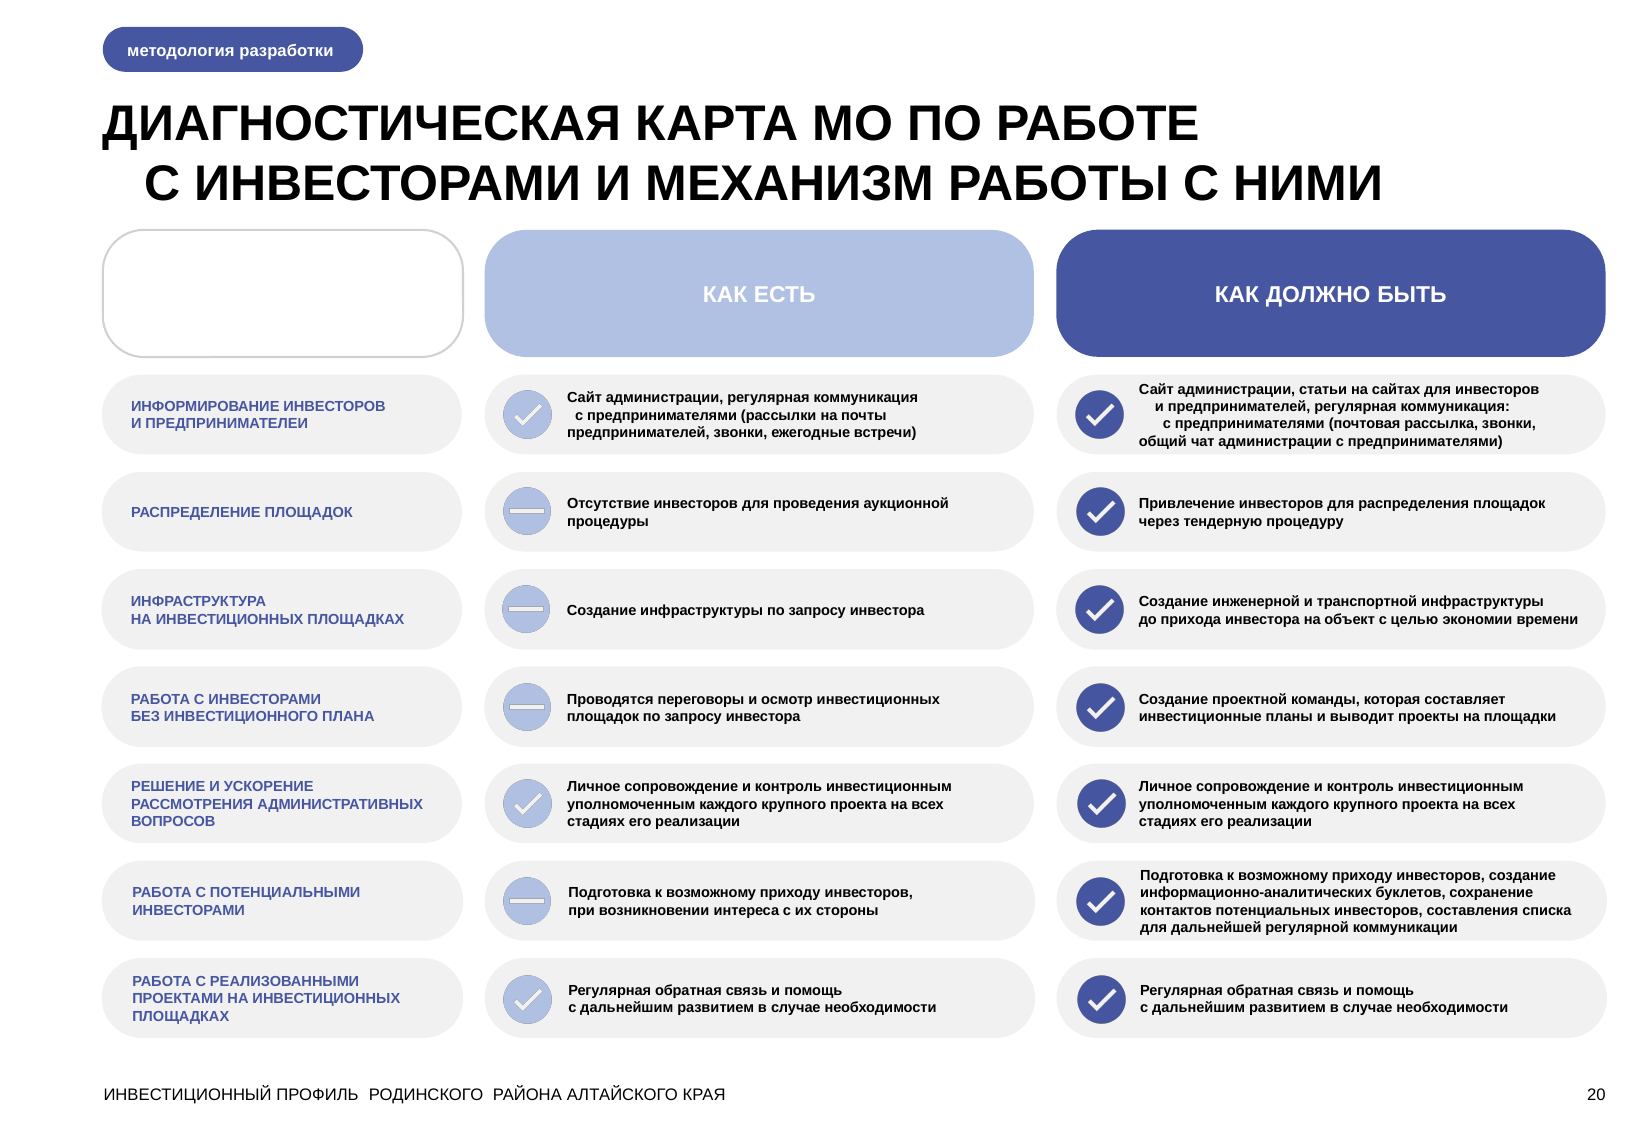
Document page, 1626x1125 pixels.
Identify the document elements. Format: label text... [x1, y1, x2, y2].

text_box РЕШЕНИЕ И УСКОРЕНИЕ РАССМОТРЕНИЯ АДМИНИСТРАТИВНЫХ ВОПРОСОВ [100, 762, 463, 845]
picture [1070, 677, 1131, 738]
text_box КАК ЕСТЬ [483, 228, 1035, 359]
text_box КАК ДОЛЖНО БЫТЬ [1055, 228, 1607, 358]
picture [497, 384, 558, 445]
text_box методология разработки [101, 25, 365, 73]
text_box РАСПРЕДЕЛЕНИЕ ПЛОЩАДОК [100, 470, 463, 553]
text_box РАБОТА С ПОТЕНЦИАЛЬНЫМИ ИНВЕСТОРАМИ [101, 859, 465, 942]
text_box Проводятся переговоры и осмотр инвестиционных площадок по запросу инвестора [483, 666, 1035, 749]
text_box Сайт администрации, статьи на сайтах для инвесторов и предпринимателей, регулярная коммуникация: с предпринимателями (почтовая рассылка, звонки, общий чат администрации с предпринимателями) [1055, 373, 1607, 456]
text_box Подготовка к возможному приходу инвесторов, при возникновении интереса с их стороны [484, 859, 1037, 942]
text_box ИНВЕСТИЦИОННЫЙ ПРОФИЛЬ РОДИНСКОГО РАЙОНА АЛТАЙСКОГО КРАЯ [103, 1083, 1304, 1104]
text_box Создание проектной команды, которая составляет инвестиционные планы и выводит проекты на площадки [1055, 666, 1607, 749]
picture [497, 481, 557, 541]
picture [1069, 384, 1130, 445]
slide_number 20 [1486, 1083, 1606, 1105]
text_box Сайт администрации, регулярная коммуникация с предпринимателями (рассылки на почты предпринимателей, звонки, ежегодные встречи) [483, 373, 1035, 456]
picture [1071, 773, 1132, 834]
text_box ДИАГНОСТИЧЕСКАЯ КАРТА МО ПО РАБОТЕ С ИНВЕСТОРАМИ И МЕХАНИЗМ РАБОТЬI С НИМИ [102, 90, 1606, 211]
text_box РАБОТА С РЕАЛИЗОВАННЫМИ ПРОЕКТАМИ НА ИНВЕСТИЦИОННЫХ ПЛОЩАДКАХ [101, 957, 465, 1040]
picture [1069, 579, 1130, 640]
text_box Создание инфраструктуры по запросу инвестора [483, 568, 1035, 651]
text_box Подготовка к возможному приходу инвесторов, создание информационно-аналитических буклетов, сохранение контактов потенциальных инвесторов, составления списка для дальнейшей регулярной коммуникации [1056, 859, 1609, 942]
picture [497, 677, 557, 737]
picture [497, 969, 558, 1030]
text_box Регулярная обратная связь и помощь с дальнейшим развитием в случае необходимости [484, 957, 1037, 1040]
text_box Создание инженерной и транспортной инфраструктуры до прихода инвестора на объект с целью экономии времени [1055, 568, 1607, 651]
text_box [101, 228, 465, 359]
picture [1070, 871, 1131, 932]
text_box Регулярная обратная связь и помощь с дальнейшим развитием в случае необходимости [1056, 957, 1609, 1040]
text_box ИНФРАСТРУКТУРА НА ИНВЕСТИЦИОННЫХ ПЛОЩАДКАХ [100, 568, 463, 651]
picture [1071, 969, 1132, 1030]
text_box РАБОТА С ИНВЕСТОРАМИ БЕЗ ИНВЕСТИЦИОННОГО ПЛАНА [100, 666, 463, 749]
text_box Личное сопровождение и контроль инвестиционным уполномоченным каждого крупного проекта на всех стадиях его реализации [1055, 762, 1607, 845]
picture [497, 871, 557, 931]
text_box ИНФОРМИРОВАНИЕ ИНВЕСТОРОВ И ПРЕДПРИНИМАТЕЛЕИ [100, 373, 463, 456]
picture [497, 773, 558, 834]
text_box Отсутствие инвесторов для проведения аукционной процедуры [483, 470, 1035, 553]
text_box Личное сопровождение и контроль инвестиционным уполномоченным каждого крупного проекта на всех стадиях его реализации [483, 762, 1035, 845]
text_box Привлечение инвесторов для распределения площадок через тендерную процедуру [1055, 470, 1607, 553]
picture [1070, 481, 1131, 542]
picture [496, 579, 556, 639]
